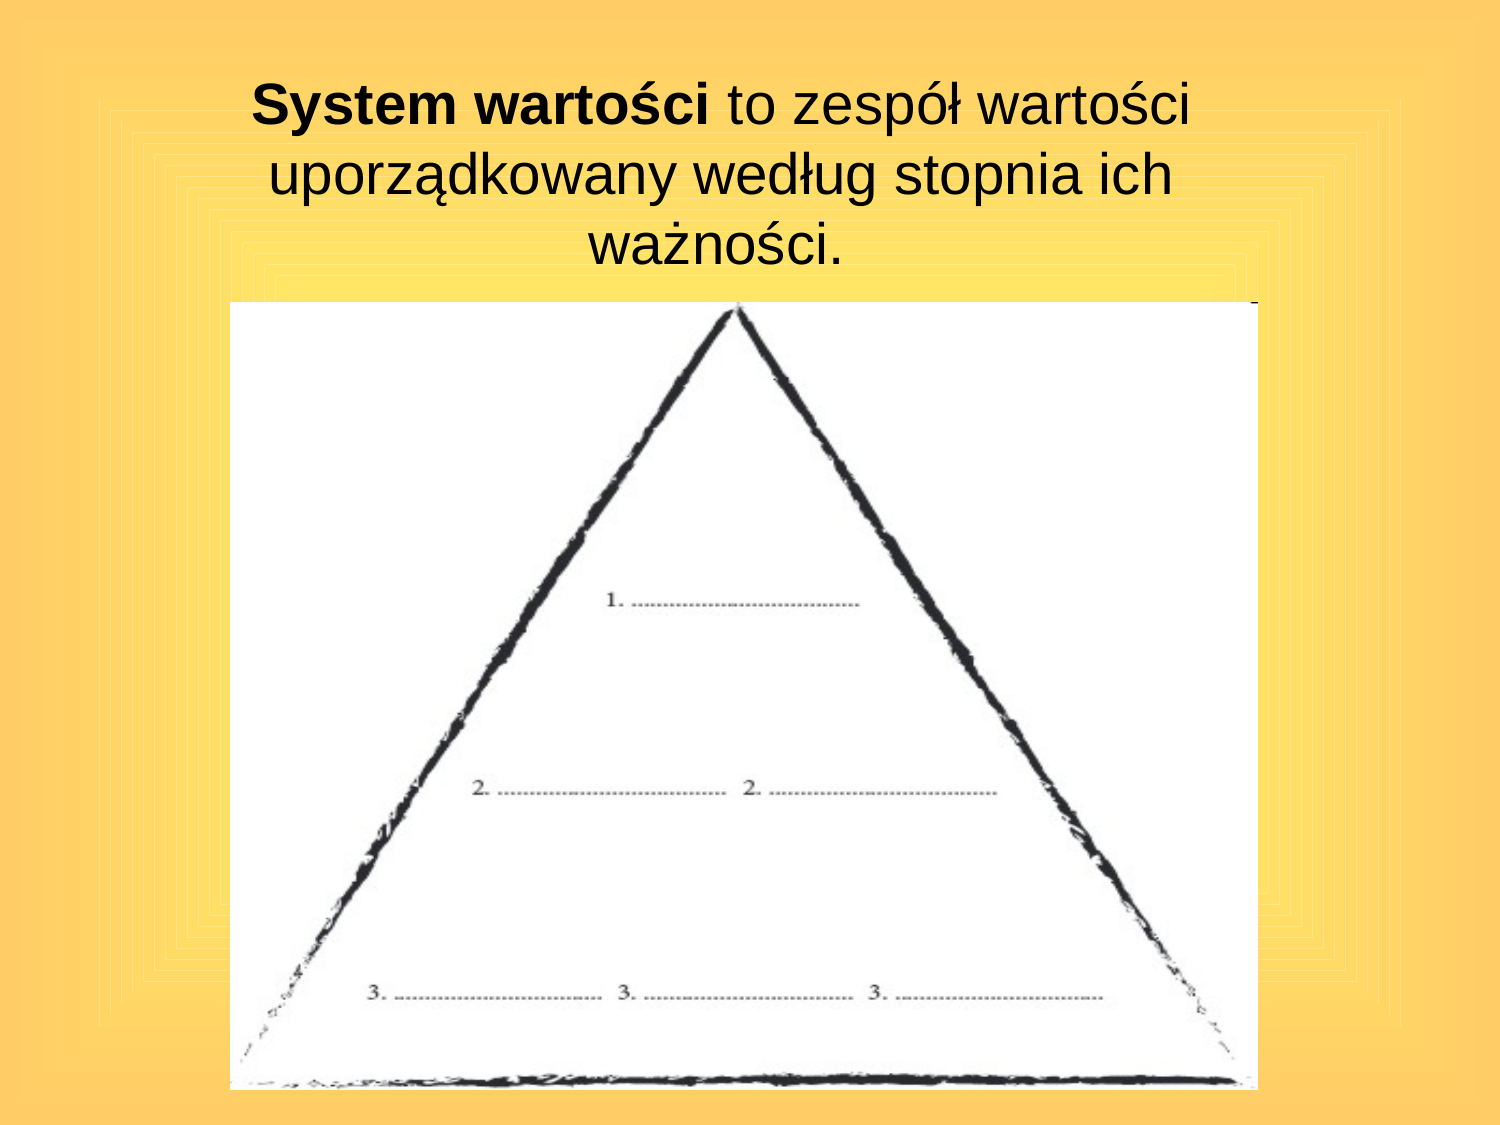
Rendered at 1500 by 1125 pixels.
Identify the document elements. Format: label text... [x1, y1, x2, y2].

text_box System wartości to zespół wartości uporządkowany według stopnia ich ważności. [128, 58, 1315, 284]
picture [229, 302, 1259, 1090]
